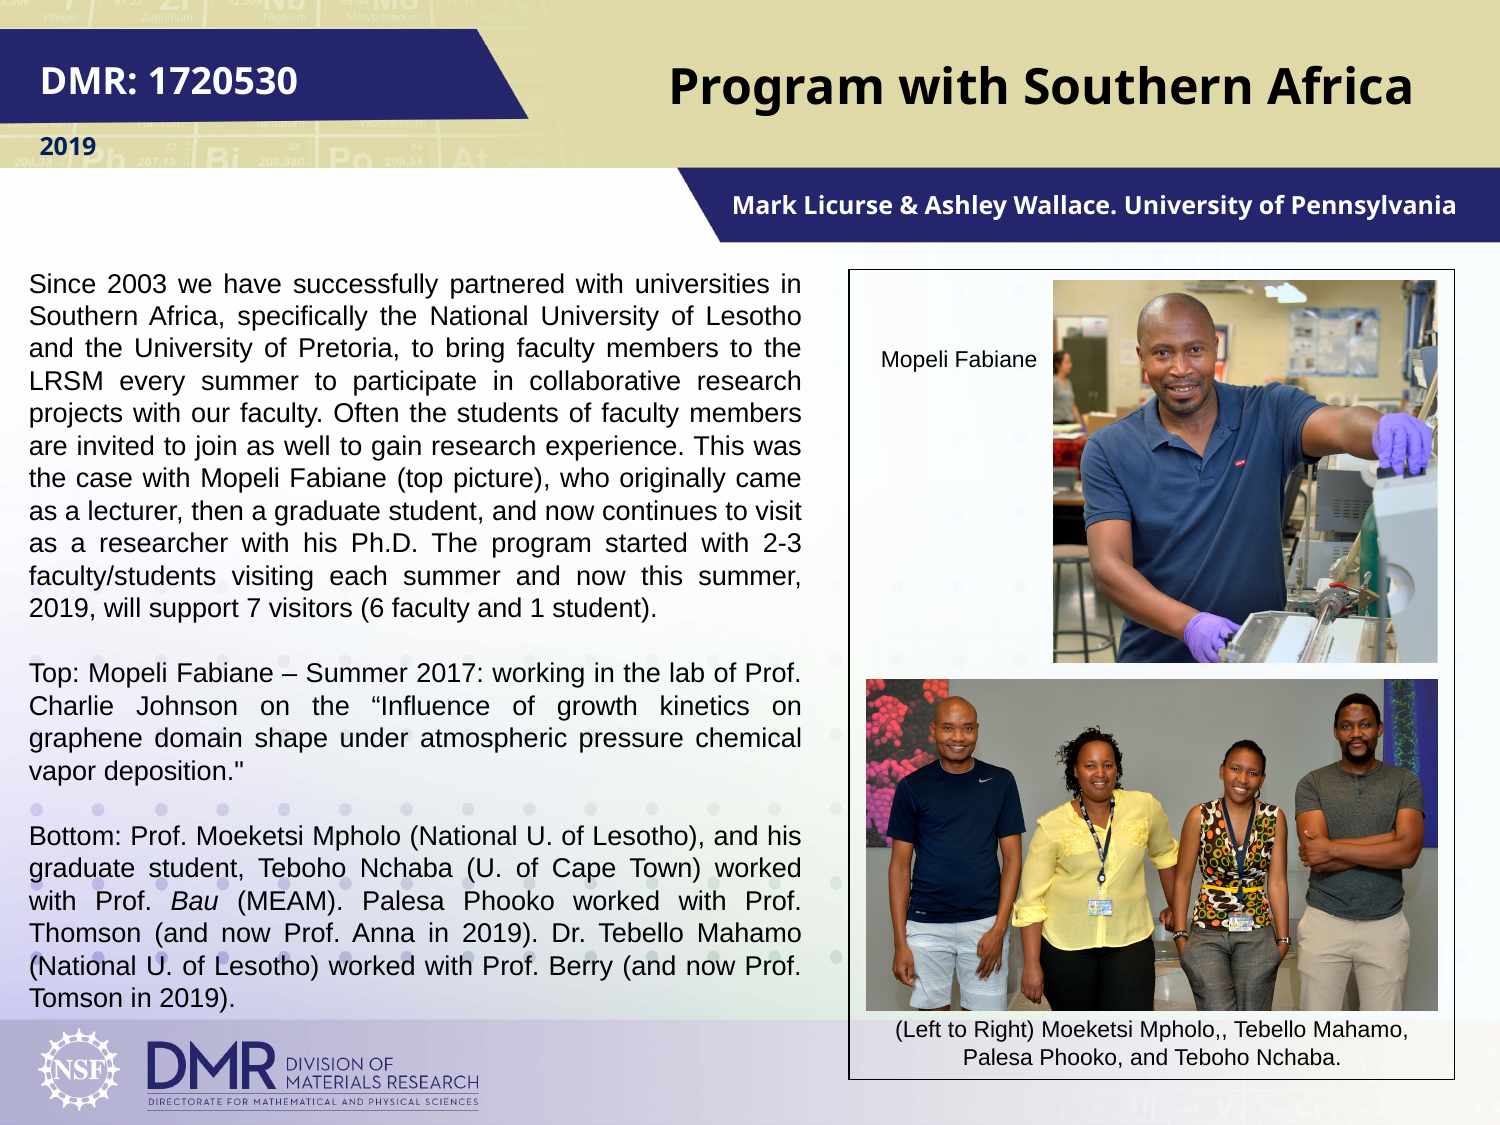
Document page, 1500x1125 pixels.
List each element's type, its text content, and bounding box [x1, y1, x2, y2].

text_box DMR: 1720530 [24, 49, 478, 110]
text_box [849, 269, 1455, 1080]
text_box 2019 [24, 122, 140, 168]
picture [0, 0, 1500, 1125]
text_box Program with Southern Africa [653, 18, 1500, 150]
text_box Mark Licurse & Ashley Wallace. University of Pennsylvania [717, 181, 1487, 227]
text_box (Left to Right) Moeketsi Mpholo,, Tebello Mahamo, Palesa Phooko, and Teboho Nchaba. [860, 1019, 1444, 1078]
text_box Since 2003 we have successfully partnered with universities in Southern Africa, specifically the National University of Lesotho and the University of Pretoria, to bring faculty members to the LRSM every summer to participate in collaborative research projects with our faculty. Often the students of faculty members are invited to join as well to gain research experience. This was the case with Mopeli Fabiane (top picture), who originally came as a lecturer, then a graduate student, and now continues to visit as a researcher with his Ph.D. The program started with 2-3 faculty/students visiting each summer and now this summer, 2019, will support 7 visitors (6 faculty and 1 student). Top: Mopeli Fabiane – Summer 2017: working in the lab of Prof. Charlie Johnson on the “Influence of growth kinetics on graphene domain shape under atmospheric pressure chemical vapor deposition." Bottom: Prof. Moeketsi Mpholo (National U. of Lesotho), and his graduate student, Teboho Nchaba (U. of Cape Town) worked with Prof. Bau (MEAM). Palesa Phooko worked with Prof. Thomson (and now Prof. Anna in 2019). Dr. Tebello Mahamo (National U. of Lesotho) worked with Prof. Berry (and now Prof. Tomson in 2019). [14, 258, 817, 1053]
